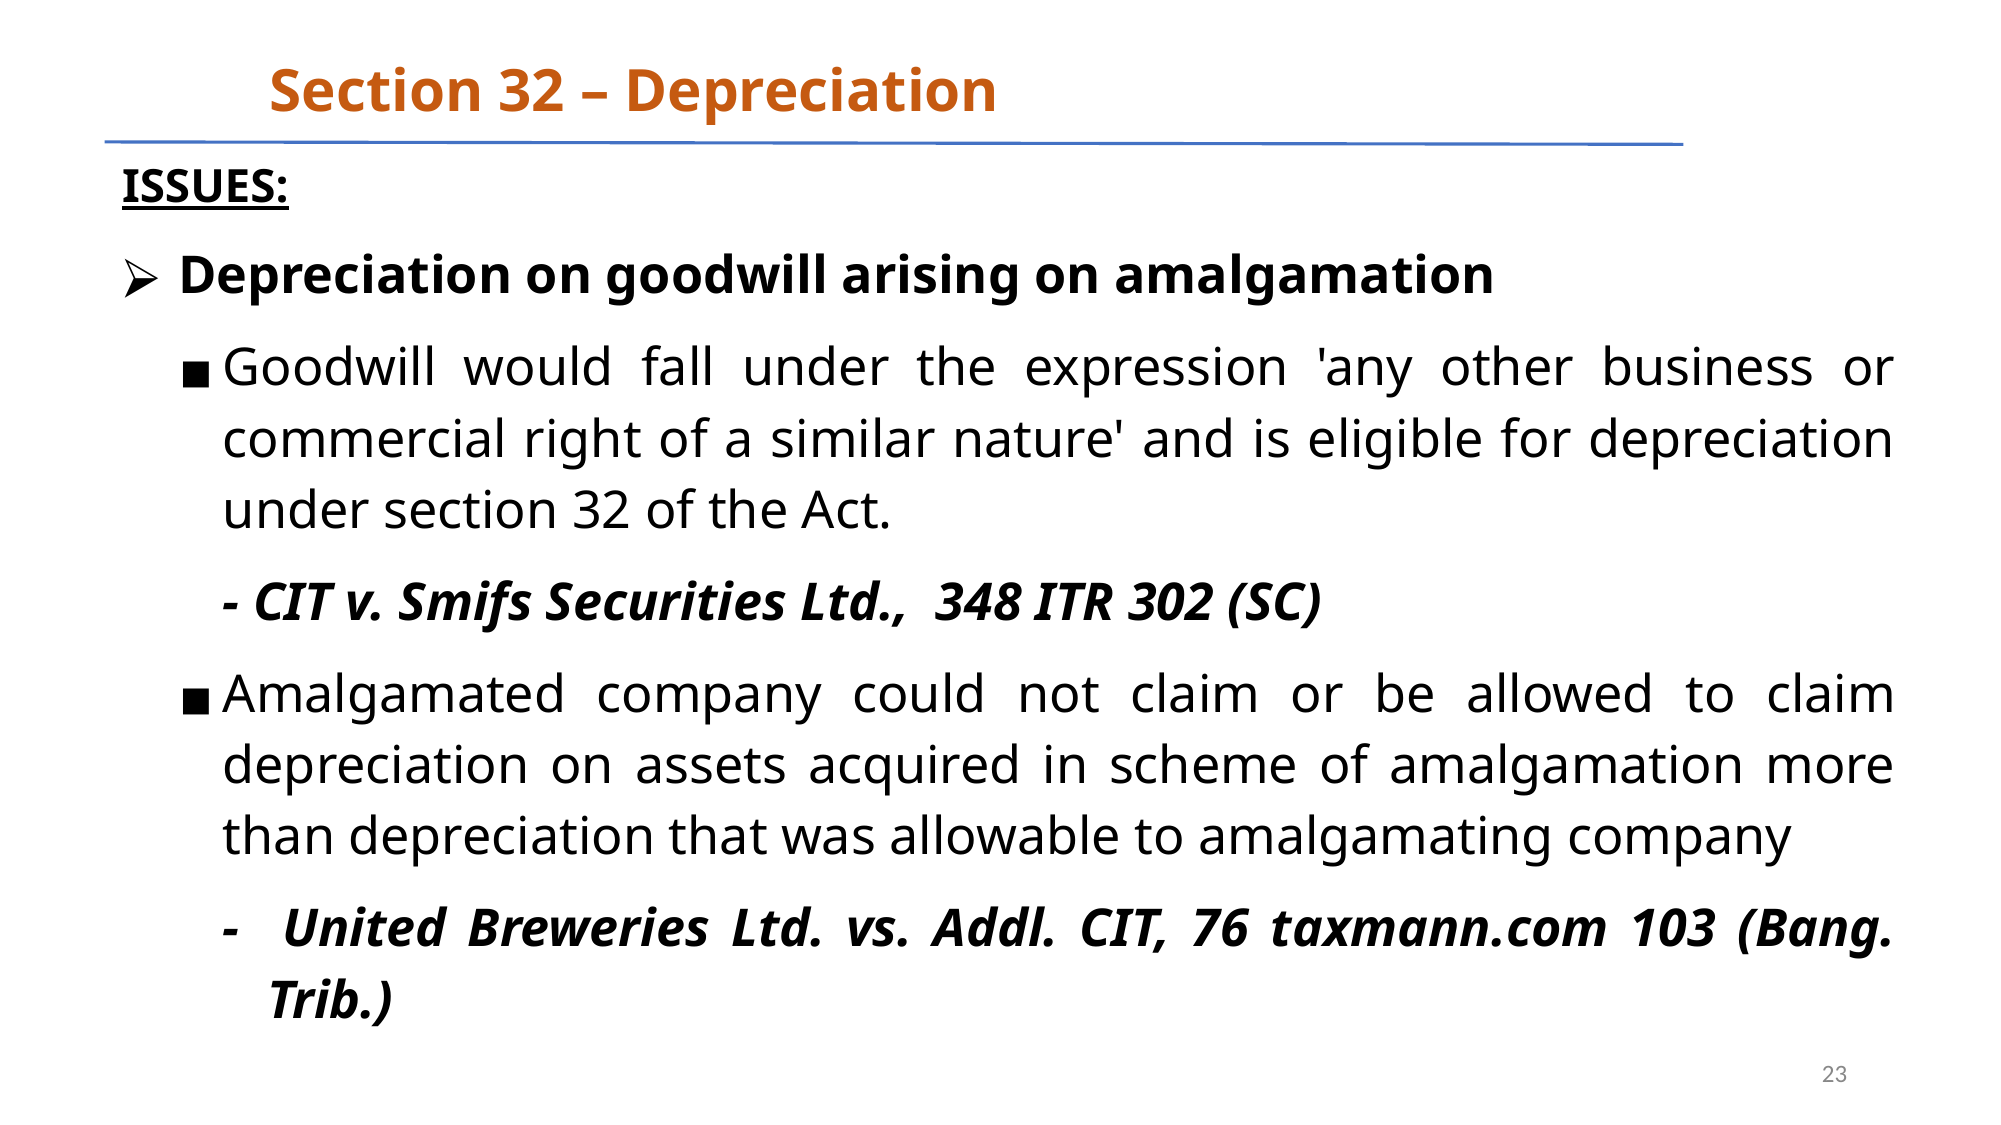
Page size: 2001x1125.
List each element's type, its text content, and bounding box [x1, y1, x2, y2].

title Section 32 – Depreciation [104, 30, 1912, 132]
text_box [104, 141, 1684, 145]
subtitle ISSUES: Depreciation on goodwill arising on amalgamation Goodwill would fall under the expression 'any other business or commercial right of a similar nature' and is eligible for depreciation under section 32 of the Act. - CIT v. Smifs Securities Ltd., 348 ITR 302 (SC) Amalgamated company could not claim or be allowed to claim depreciation on assets acquired in scheme of amalgamation more than depreciation that was allowable to amalgamating company - United Breweries Ltd. vs. Addl. CIT, 76 taxmann.com 103 (Bang. Trib.) [104, 141, 1912, 1103]
slide_number ‹#› [1412, 1042, 1863, 1103]
